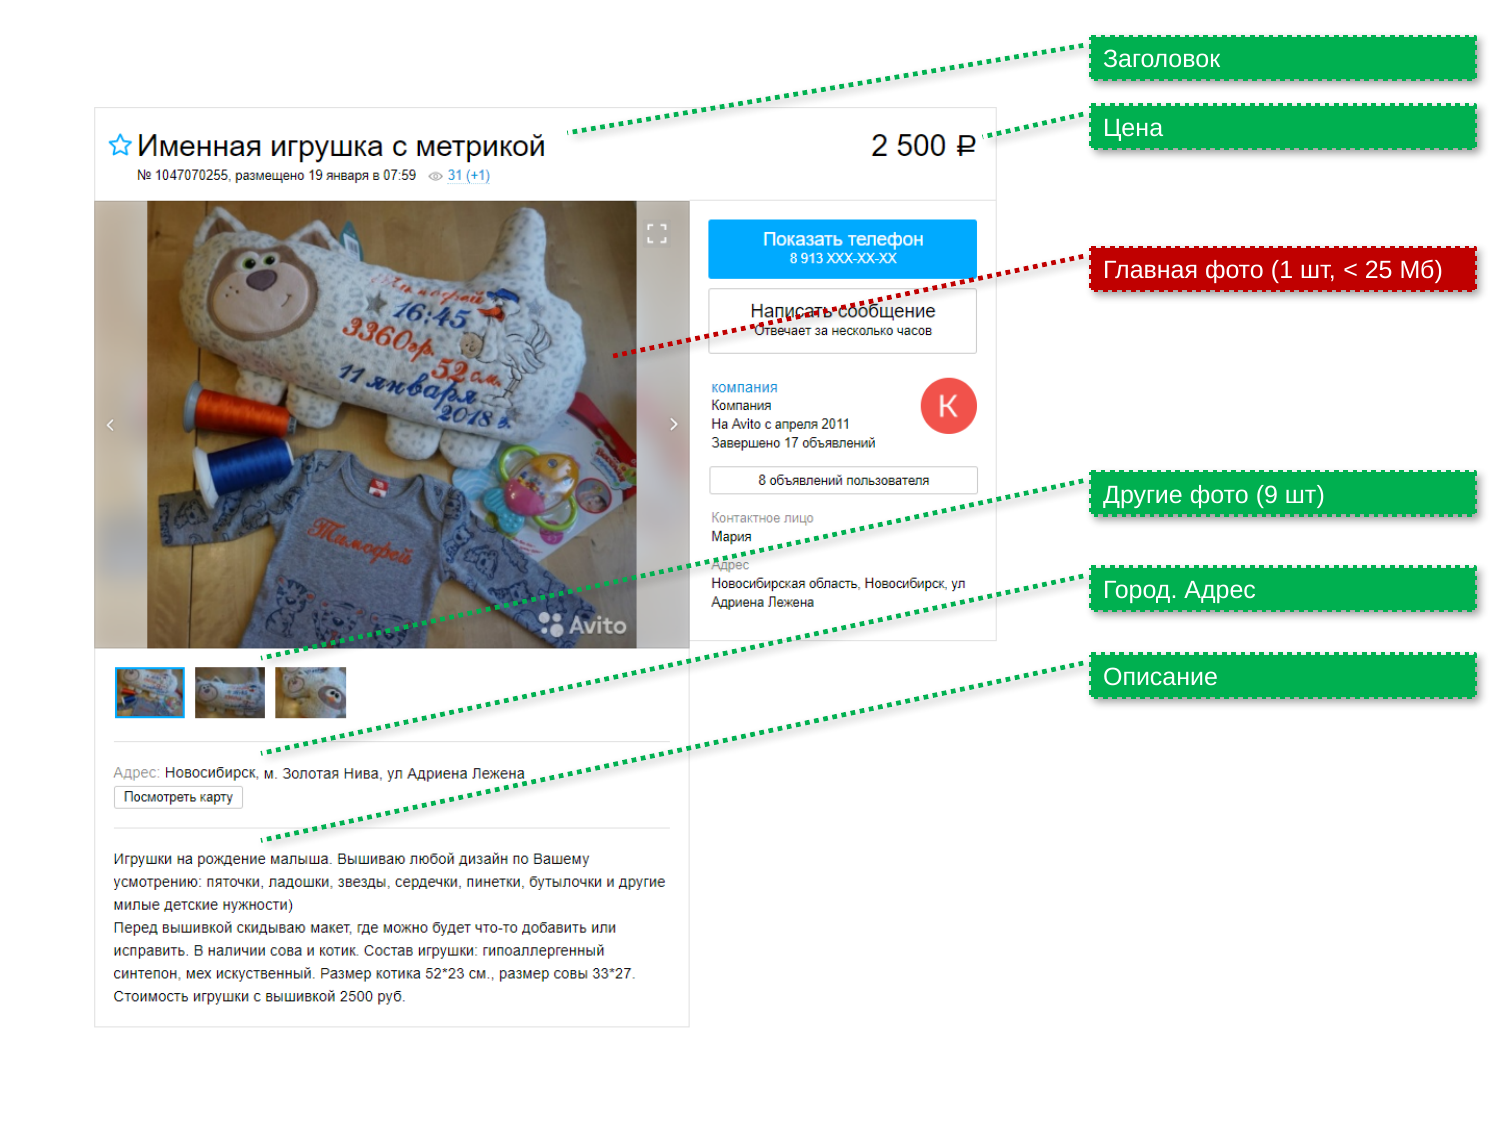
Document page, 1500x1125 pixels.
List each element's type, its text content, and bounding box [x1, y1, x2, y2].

text_box Главная фото (1 шт, < 25 Мб) [1091, 247, 1476, 291]
text_box Цена [1091, 105, 1476, 148]
text_box Заголовок [1091, 37, 1476, 80]
text_box Описание [1091, 654, 1476, 697]
text_box Город. Адрес [1091, 567, 1476, 610]
text_box Другие фото (9 шт) [1091, 472, 1476, 515]
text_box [89, 105, 1002, 1057]
